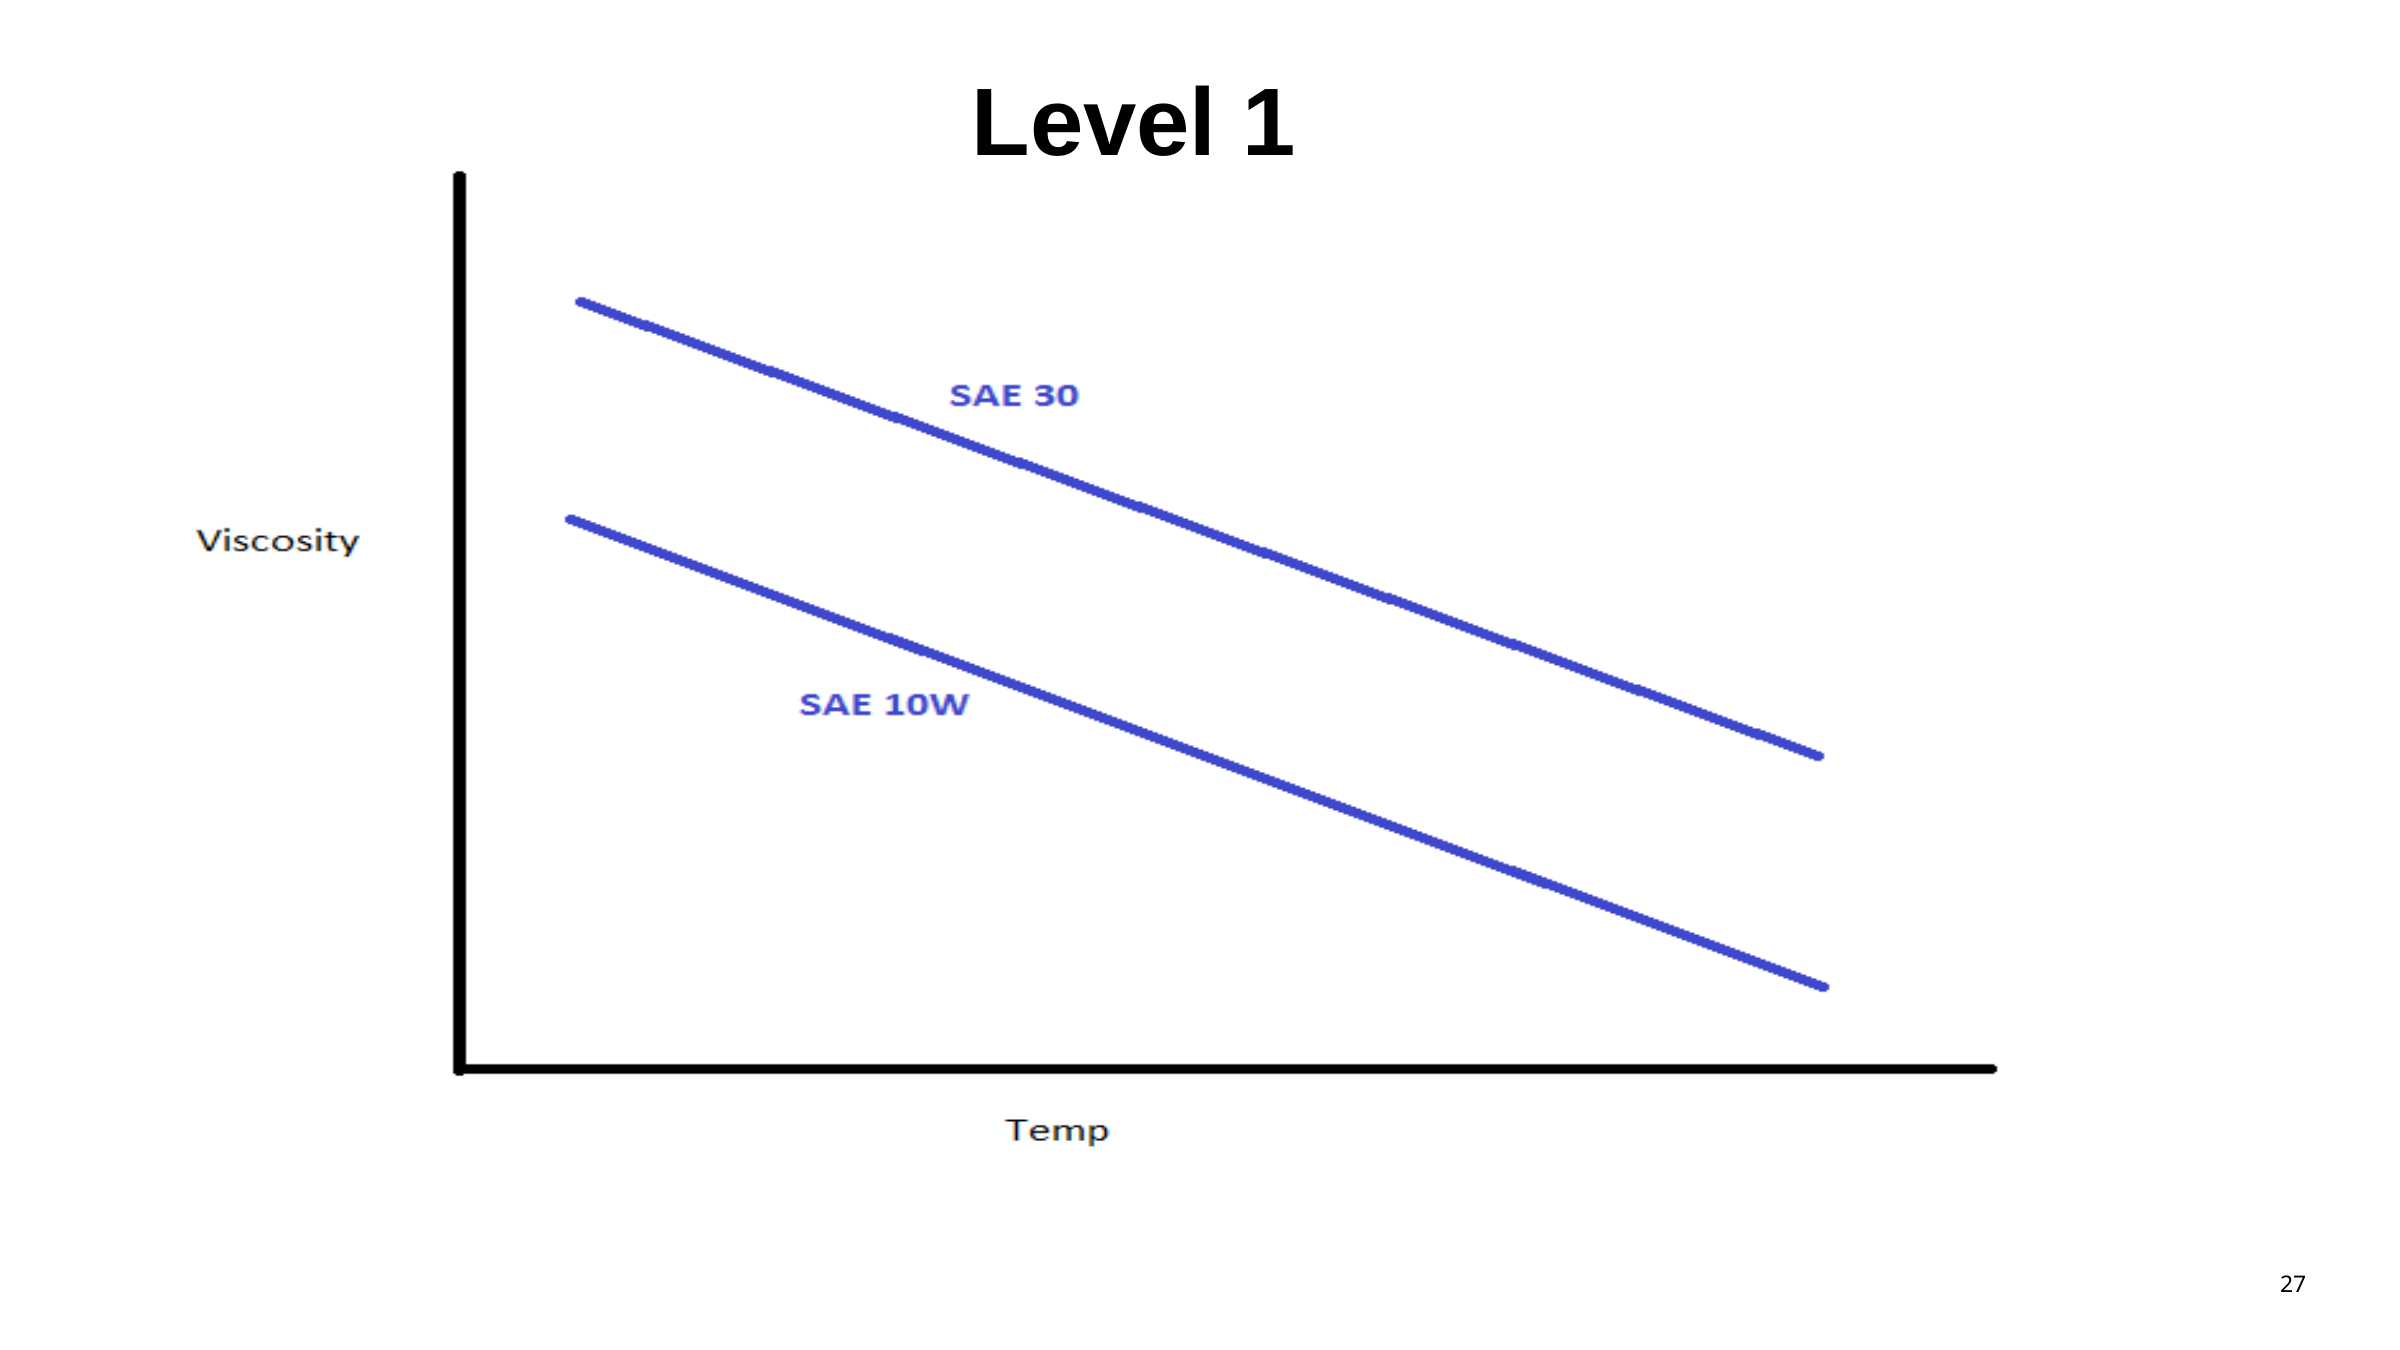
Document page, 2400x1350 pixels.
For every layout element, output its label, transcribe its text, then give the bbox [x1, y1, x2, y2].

text_box Level 1 [950, 48, 1344, 103]
picture [159, 105, 2042, 1184]
